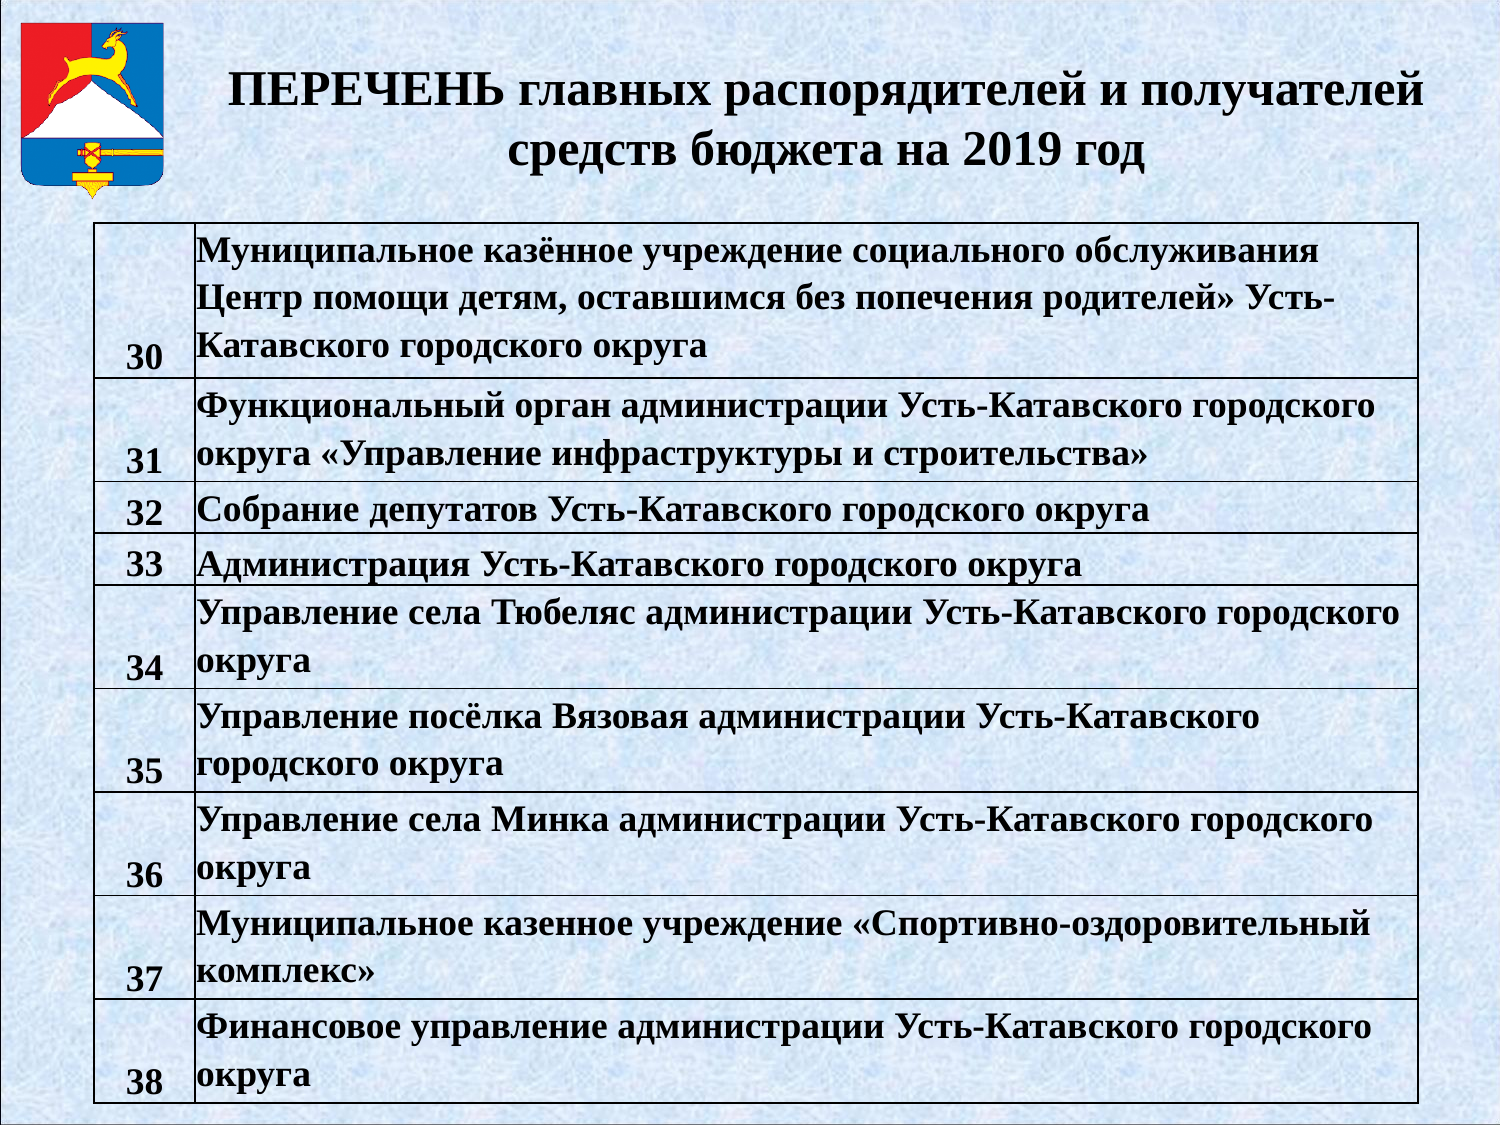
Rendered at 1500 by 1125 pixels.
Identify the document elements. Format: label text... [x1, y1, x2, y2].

table_cell Управление села Минка администрации Усть-Катавского городского округа [196, 793, 1417, 895]
table_header 30 [95, 224, 194, 377]
table_cell 31 [95, 379, 194, 481]
table_header Муниципальное казённое учреждение социального обслуживания Центр помощи детям, оставшимся без попечения родителей» Усть-Катавского городского округа [196, 224, 1417, 377]
table_cell 37 [95, 896, 194, 998]
table_cell Финансовое управление администрации Усть-Катавского городского округа [196, 1000, 1417, 1102]
table_cell Администрация Усть-Катавского городского округа [196, 534, 1417, 584]
picture [0, 0, 1500, 1125]
table_cell Функциональный орган администрации Усть-Катавского городского округа «Управление инфраструктуры и строительства» [196, 379, 1417, 481]
table_cell 33 [95, 534, 194, 584]
table_cell 34 [95, 586, 194, 688]
table_cell 36 [95, 793, 194, 895]
table_cell 32 [95, 482, 194, 532]
text_box ПЕРЕЧЕНЬ главных распорядителей и получателей средств бюджета на 2019 год [175, 48, 1477, 303]
table_cell Управление села Тюбеляс администрации Усть-Катавского городского округа [196, 586, 1417, 688]
table_cell Управление посёлка Вязовая администрации Усть-Катавского городского округа [196, 689, 1417, 791]
table_cell Муниципальное казенное учреждение «Спортивно-оздоровительный комплекс» [196, 896, 1417, 998]
table_cell 38 [95, 1000, 194, 1102]
table_cell Собрание депутатов Усть-Катавского городского округа [196, 482, 1417, 532]
table_cell 35 [95, 689, 194, 791]
